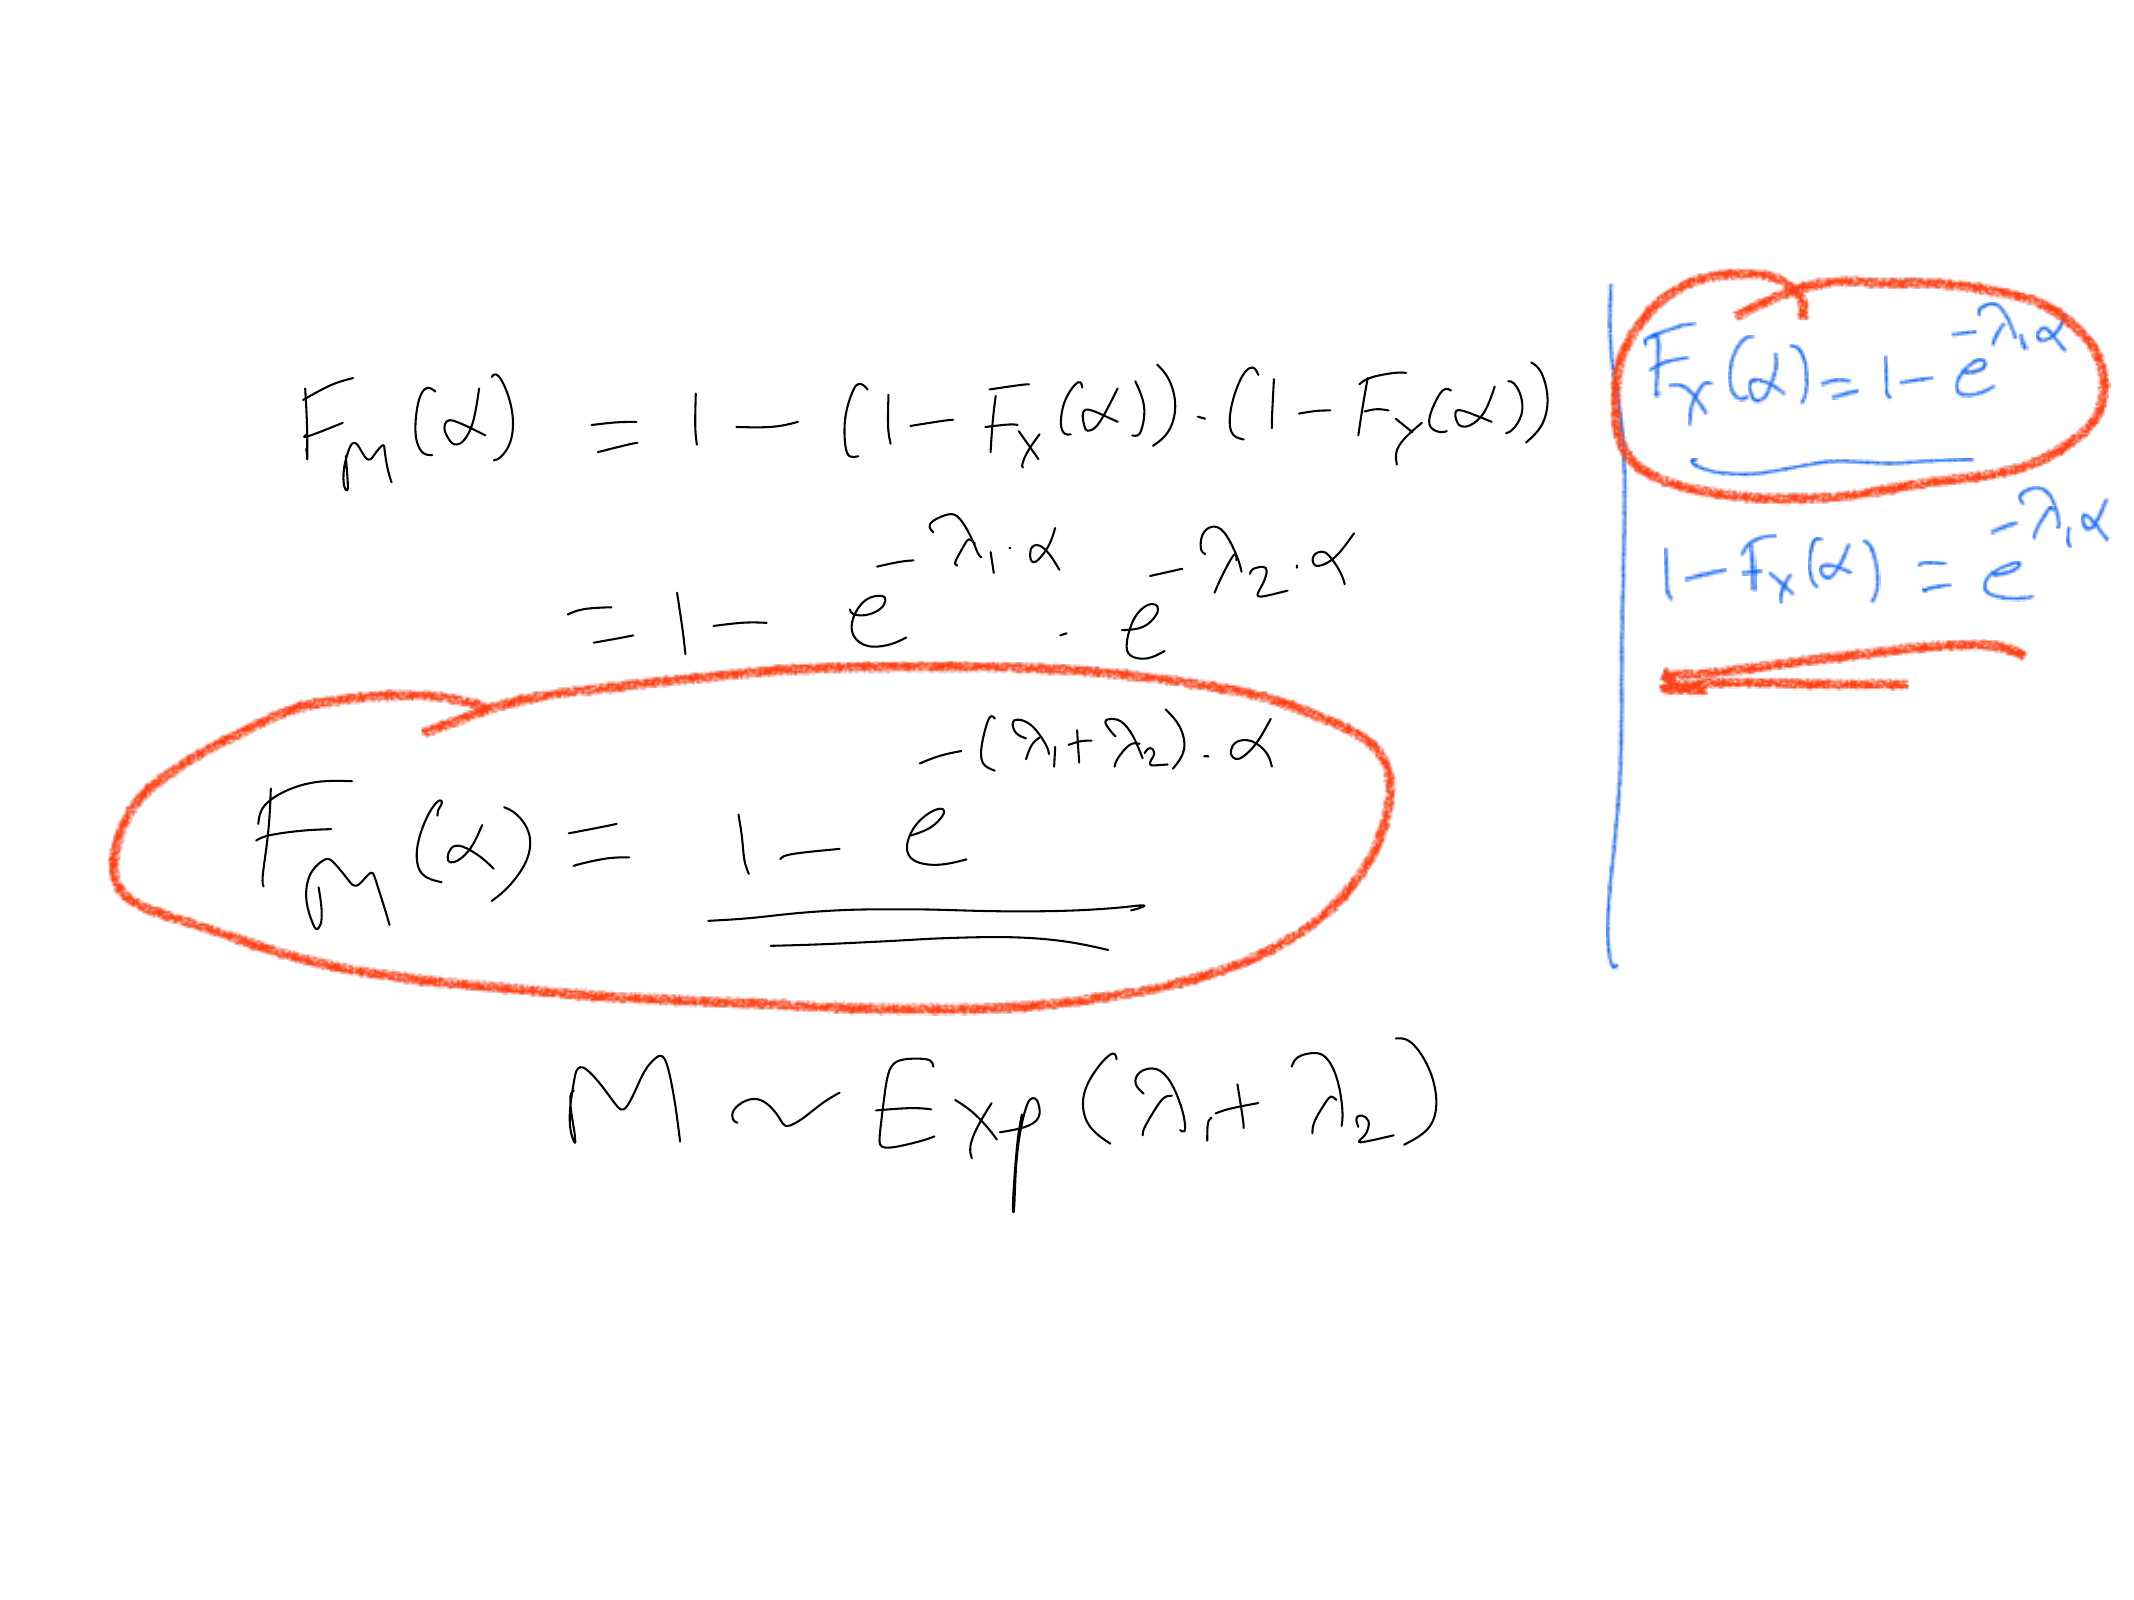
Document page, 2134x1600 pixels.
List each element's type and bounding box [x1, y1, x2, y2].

text_box [108, 268, 2112, 1213]
